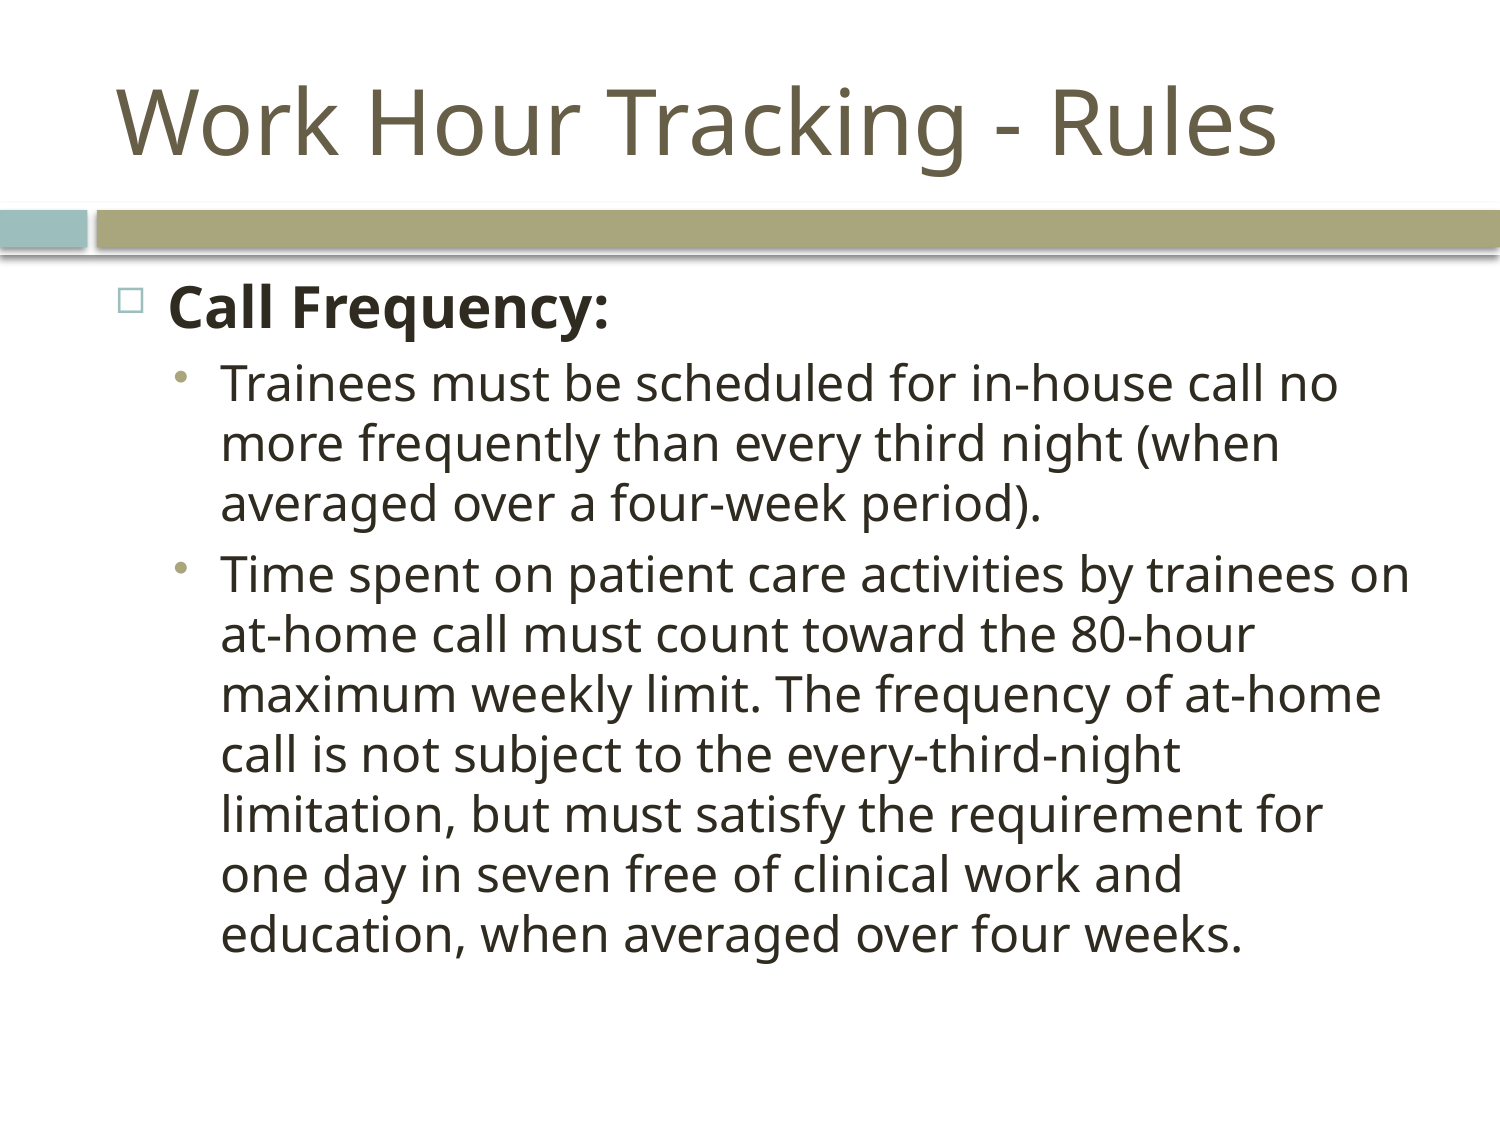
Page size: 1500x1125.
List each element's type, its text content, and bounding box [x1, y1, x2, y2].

list Call Frequency: Trainees must be scheduled for in-house call no more frequently than every third night (when averaged over a four-week period). Time spent on patient care activities by trainees on at-home call must count toward the 80-hour maximum weekly limit. The frequency of at-home call is not subject to the every-third-night limitation, but must satisfy the requirement for one day in seven free of clinical work and education, when averaged over four weeks. [100, 262, 1438, 1000]
title Work Hour Tracking - Rules [100, 37, 1438, 200]
